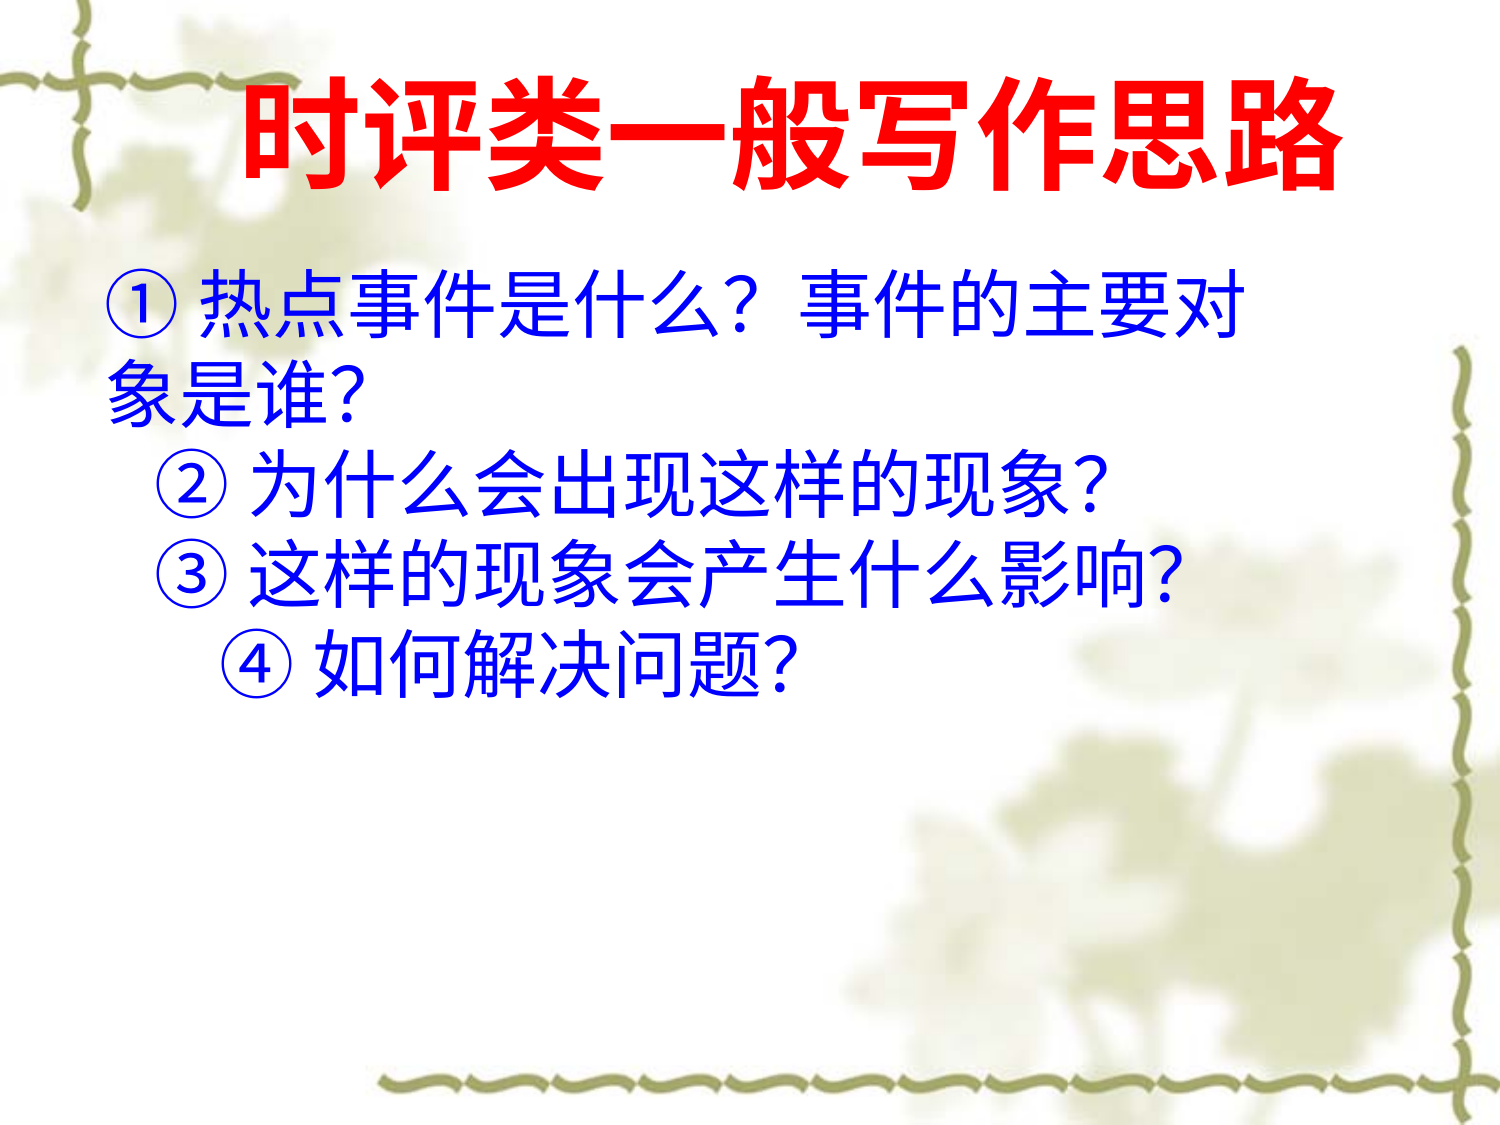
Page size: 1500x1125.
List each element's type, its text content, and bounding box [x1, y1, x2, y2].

text_box ①热点事件是什么？事件的主要对象是谁？ ②为什么会出现这样的现象？ ③这样的现象会产生什么影响？ ④如何解决问题？ [89, 249, 1302, 715]
picture [0, 0, 1500, 1125]
title 时评类一般写作思路 [62, 37, 1464, 226]
